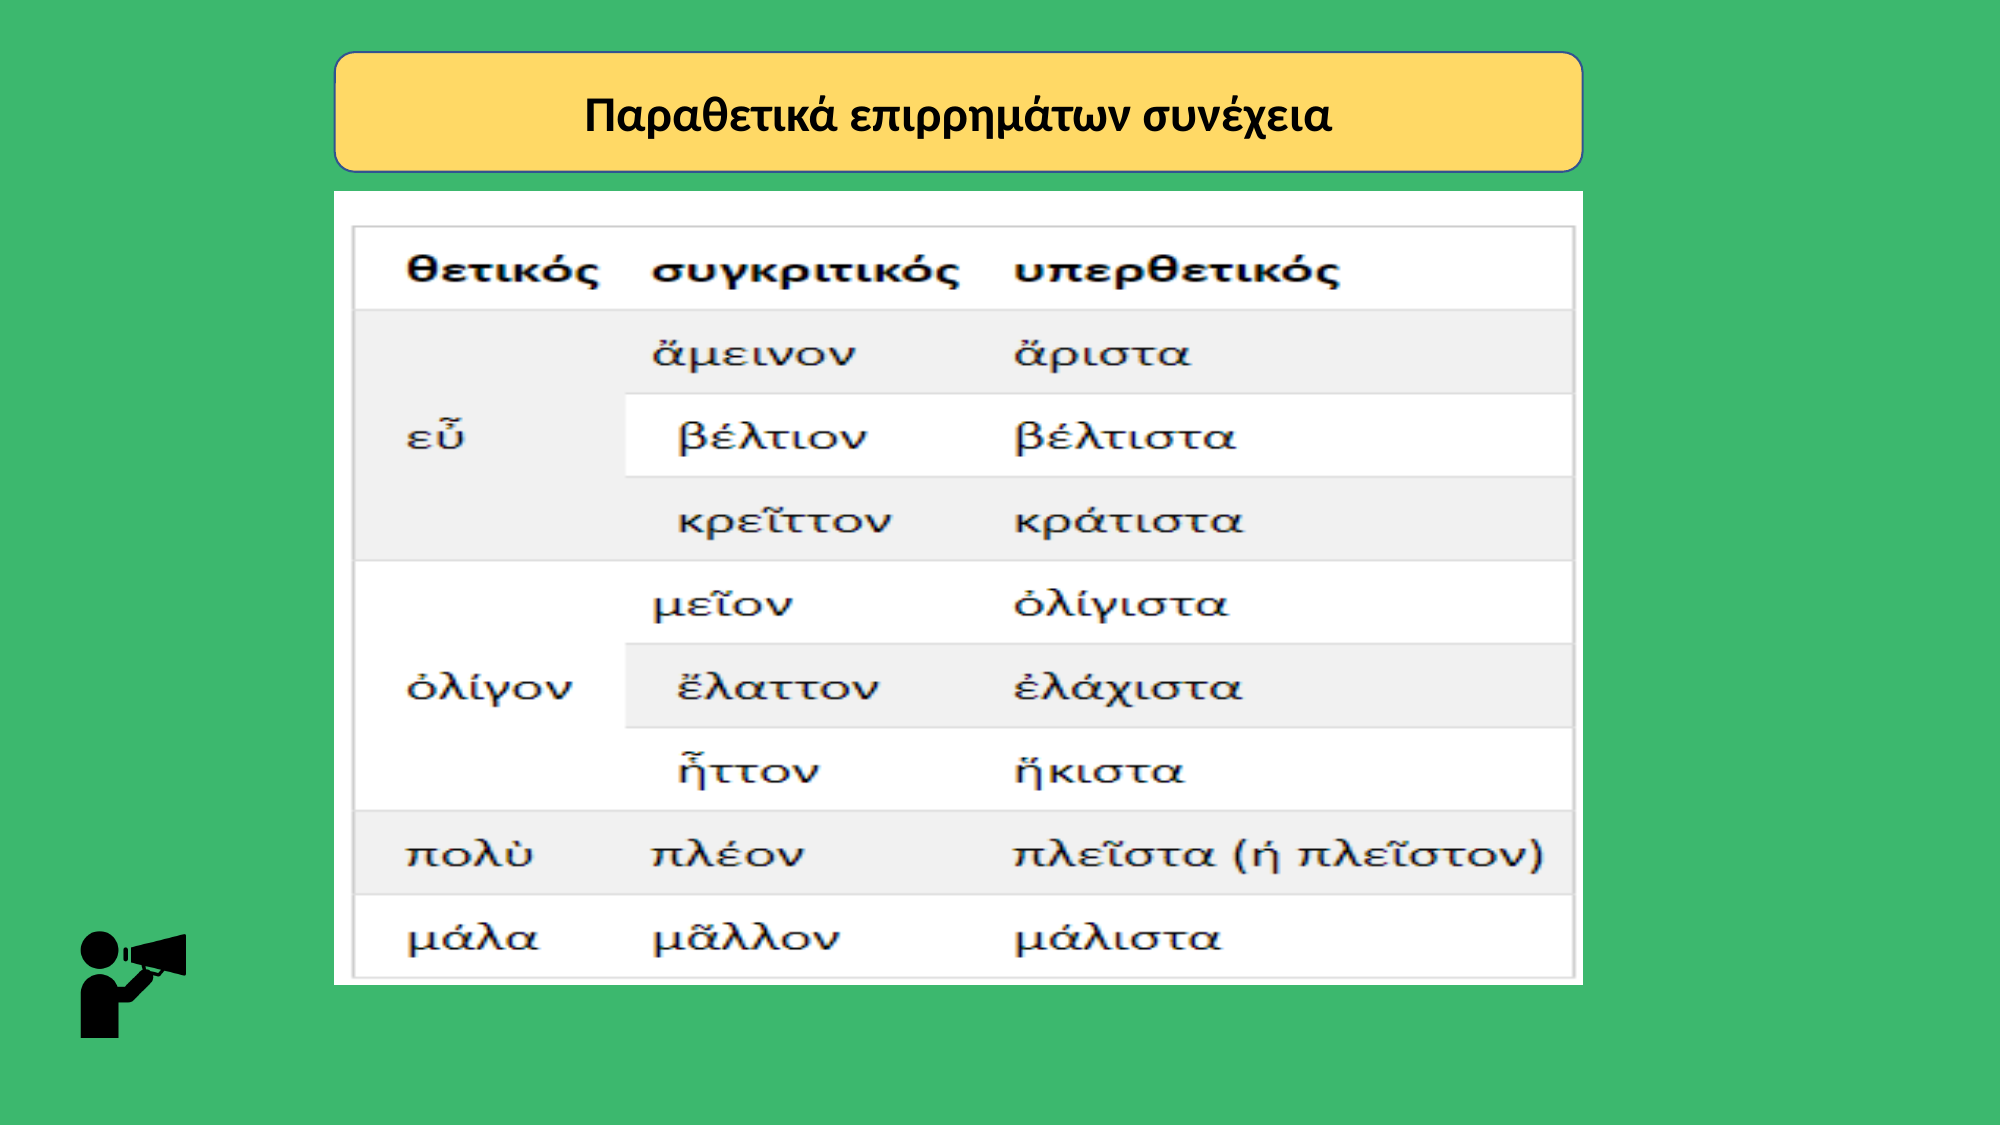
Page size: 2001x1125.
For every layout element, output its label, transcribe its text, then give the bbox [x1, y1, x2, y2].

text_box Παραθετικά επιρρημάτων συνέχεια [333, 51, 1584, 173]
picture [334, 191, 1583, 985]
picture [57, 909, 208, 1060]
